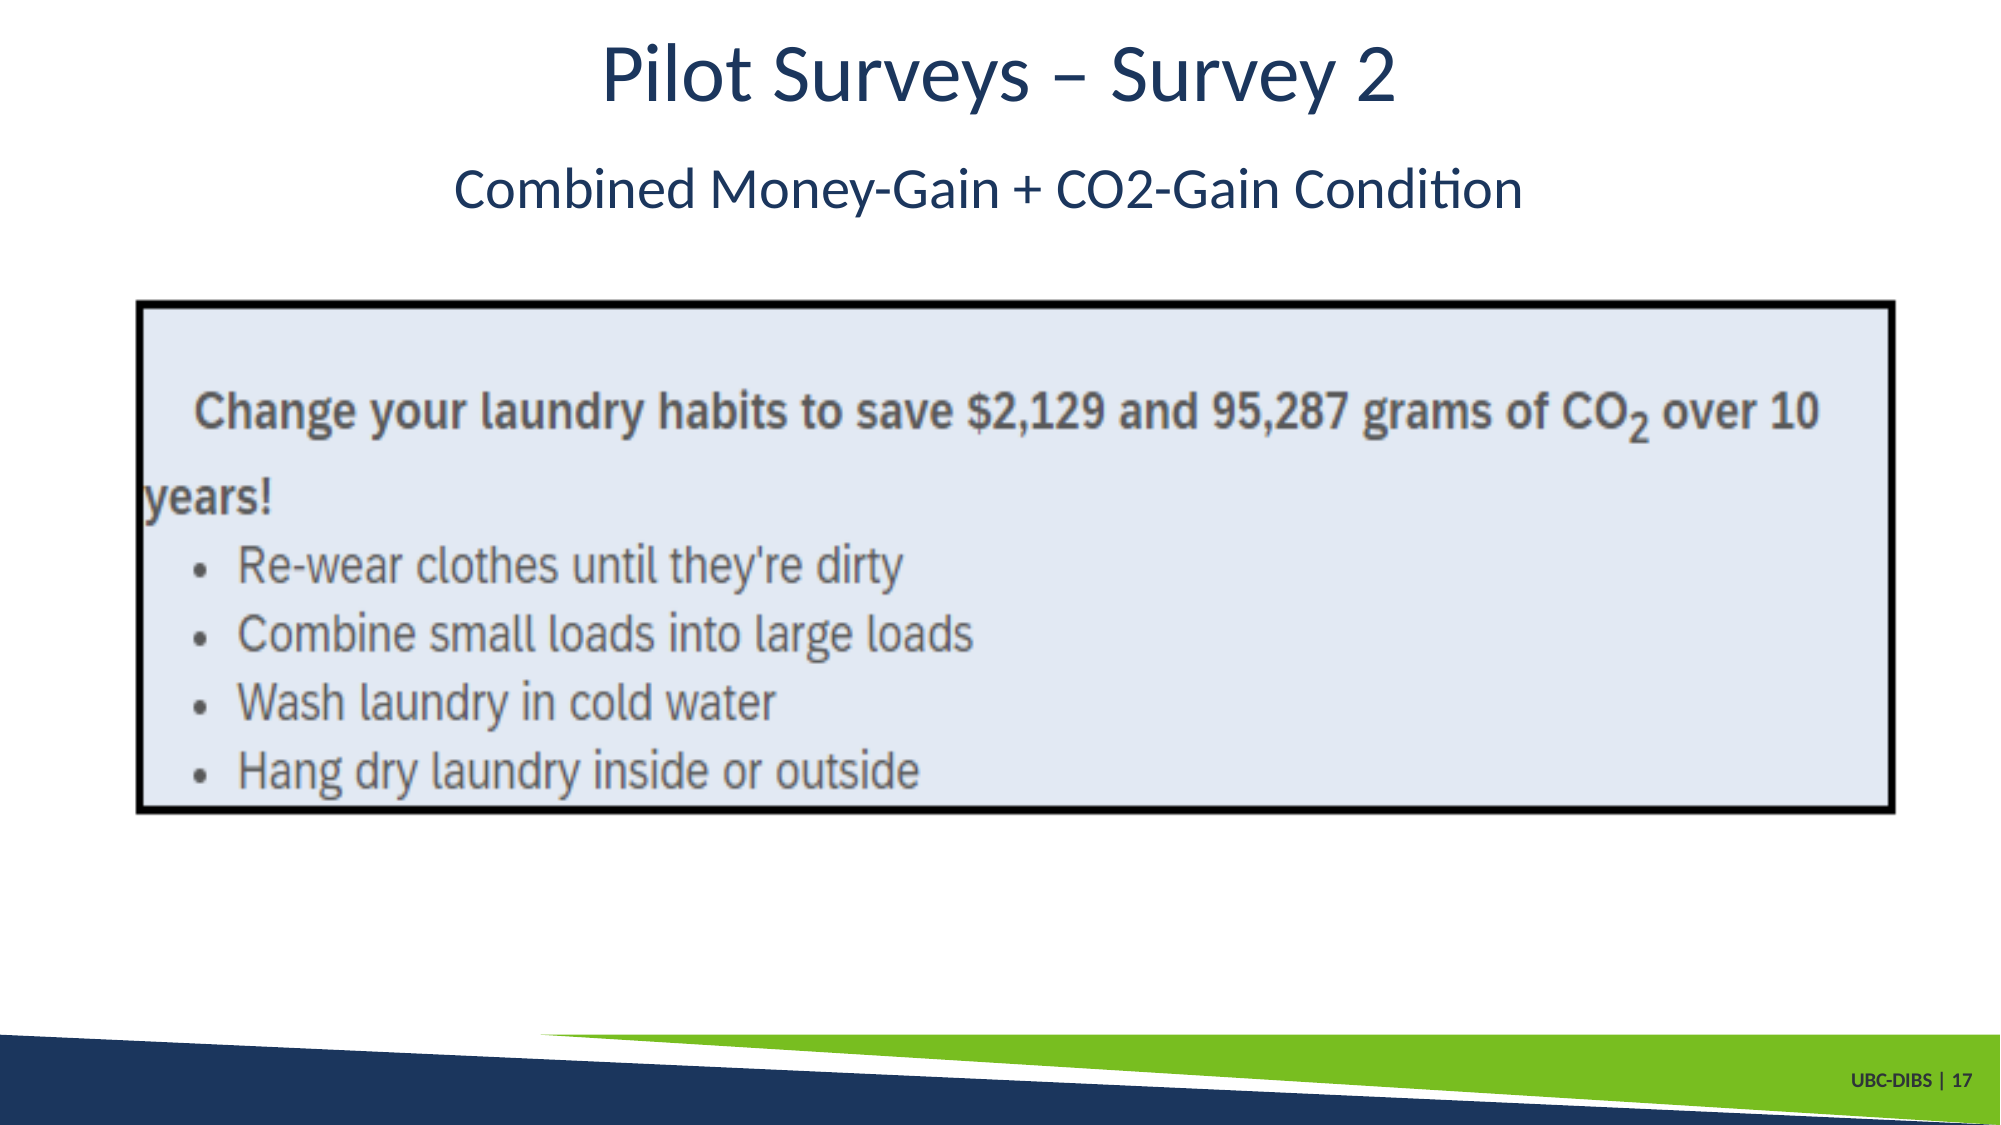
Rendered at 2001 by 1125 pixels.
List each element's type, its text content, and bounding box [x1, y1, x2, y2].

picture [119, 284, 1919, 841]
text_box Combined Money-Gain + CO2-Gain Condition [439, 143, 1561, 228]
title Pilot Surveys – Survey 2 [0, 0, 2000, 149]
